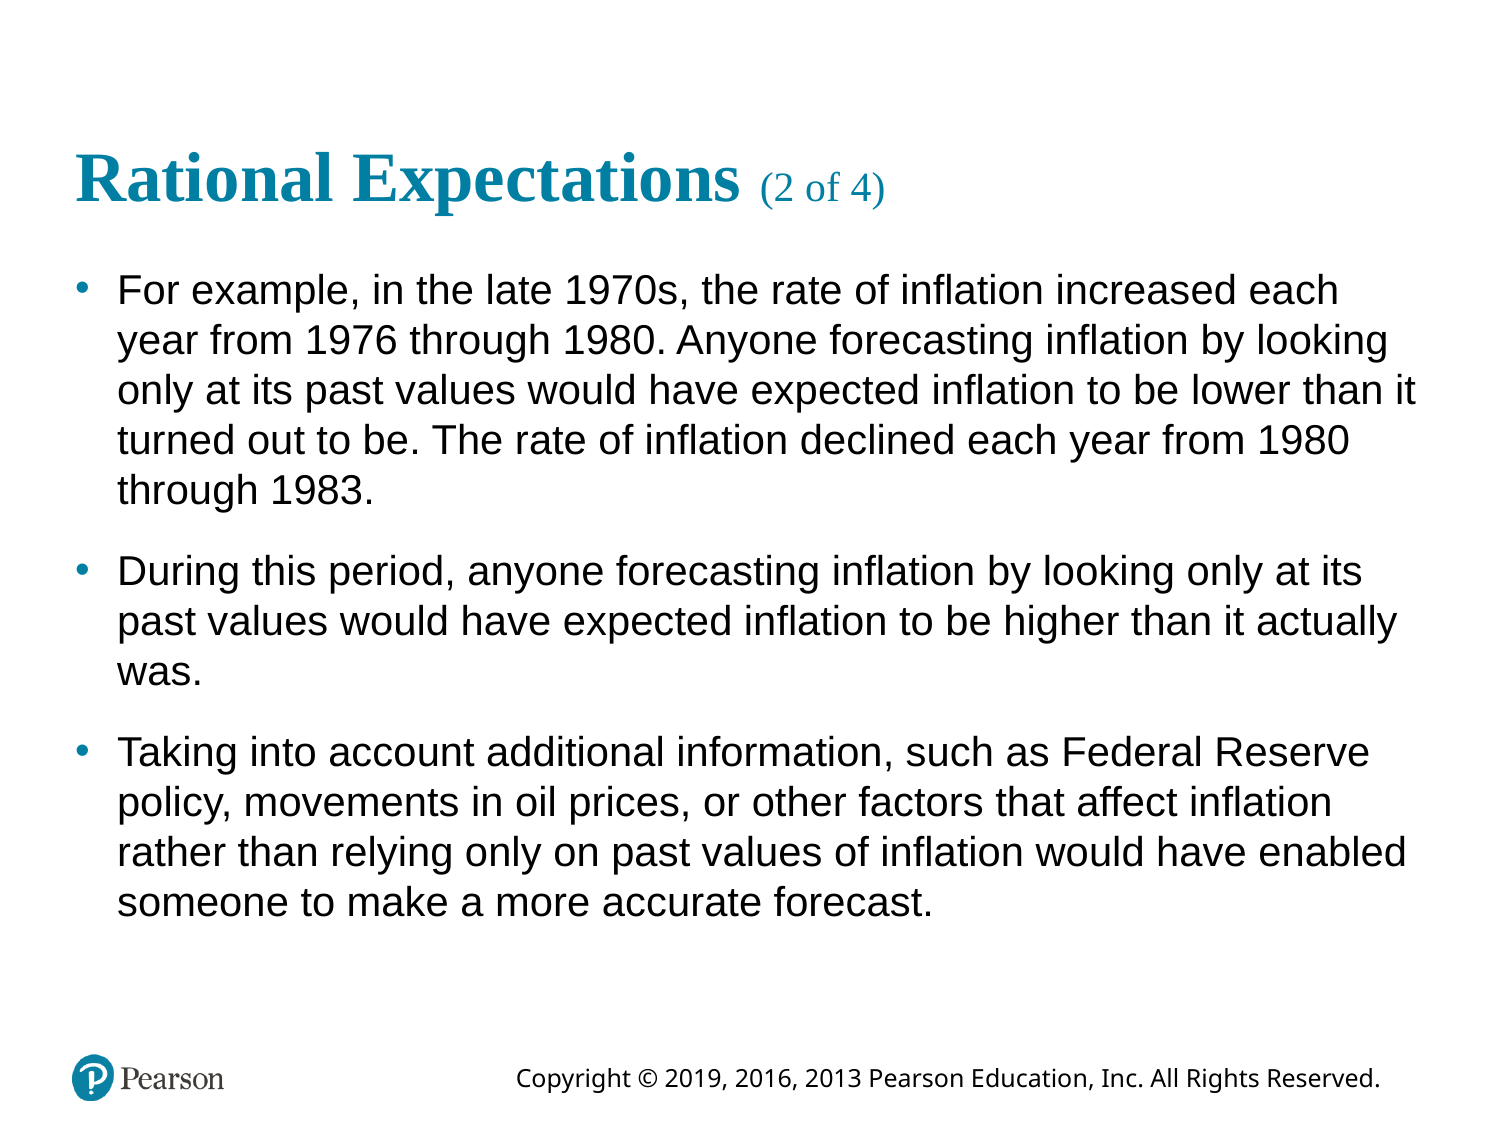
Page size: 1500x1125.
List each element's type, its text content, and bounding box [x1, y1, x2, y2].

title Rational Expectations (2 of 4) [75, 35, 1425, 216]
picture [72, 1087, 83, 1101]
list For example, in the late 1970s, the rate of inflation increased each year from 1976 through 1980. Anyone forecasting inflation by looking only at its past values would have expected inflation to be lower than it turned out to be. The rate of inflation declined each year from 1980 through 1983. During this period, anyone forecasting inflation by looking only at its past values would have expected inflation to be higher than it actually was. Taking into account additional information, such as Federal Reserve policy, movements in oil prices, or other factors that affect inflation rather than relying only on past values of inflation would have enabled someone to make a more accurate forecast. [75, 262, 1425, 1005]
picture [72, 1054, 89, 1072]
picture [99, 1054, 224, 1101]
picture [81, 1064, 107, 1089]
